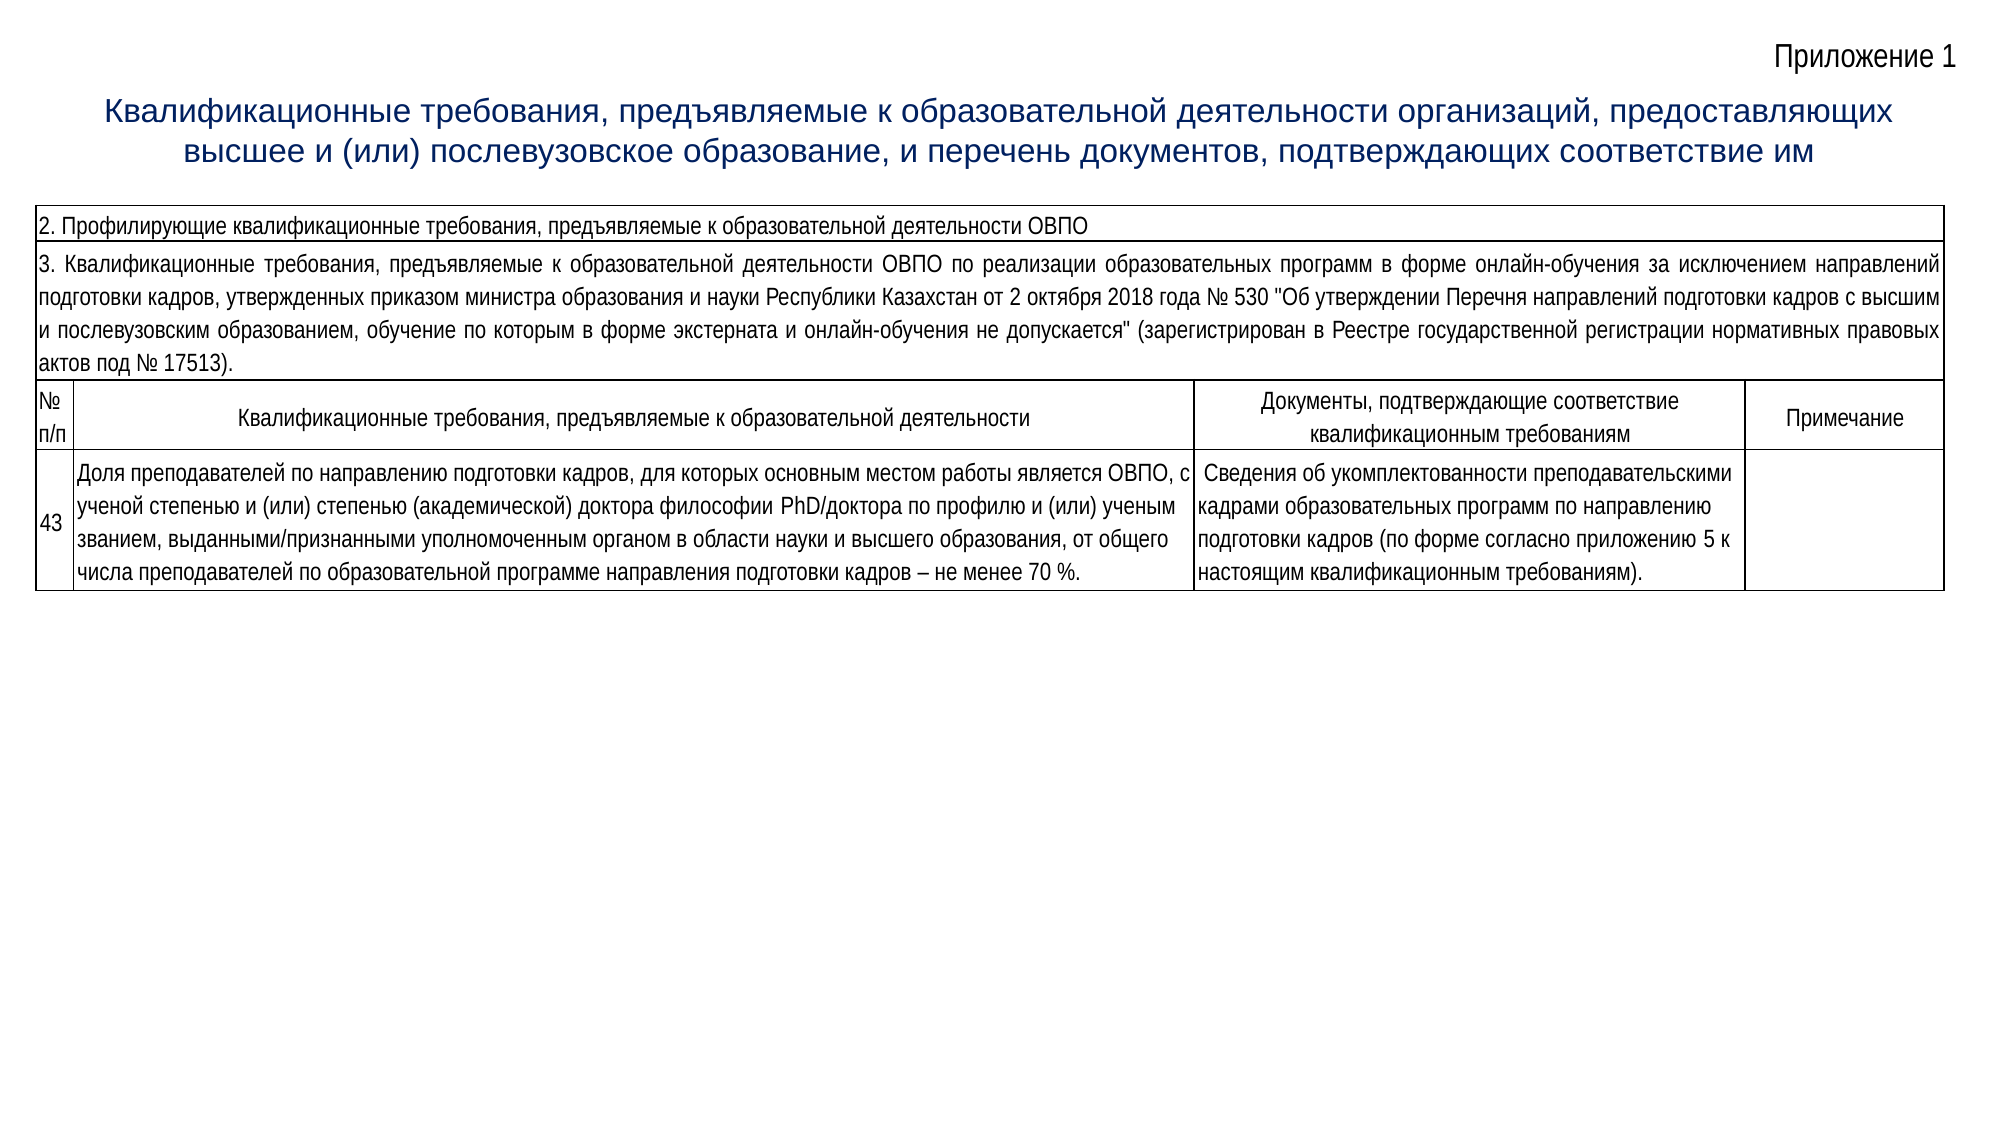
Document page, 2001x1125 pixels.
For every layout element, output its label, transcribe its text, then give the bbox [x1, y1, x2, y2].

text_box Приложение 1 [1759, 26, 1980, 82]
table_cell Сведения об укомплектованности преподавательскими кадрами образовательных программ по направлению подготовки кадров (по форме согласно приложению 5 к настоящим квалификационным требованиям). [1195, 450, 1744, 590]
table_cell 43 [37, 450, 73, 590]
table_cell 3. Квалификационные требования, предъявляемые к образовательной деятельности ОВПО по реализации образовательных программ в форме онлайн-обучения за исключением направлений подготовки кадров, утвержденных приказом министра образования и науки Республики Казахстан от 2 октября 2018 года № 530 "Об утверждении Перечня направлений подготовки кадров с высшим и послевузовским образованием, обучение по которым в форме экстерната и онлайн-обучения не допускается" (зарегистрирован в Реестре государственной регистрации нормативных правовых актов под № 17513). [37, 242, 1943, 379]
table_header 2. Профилирующие квалификационные требования, предъявляемые к образовательной деятельности ОВПО [37, 206, 1943, 240]
text_box Квалификационные требования, предъявляемые к образовательной деятельности организаций, предоставляющих высшее и (или) послевузовское образование, и перечень документов, подтверждающих соответствие им [84, 82, 1916, 177]
table_cell Квалификационные требования, предъявляемые к образовательной деятельности [74, 381, 1193, 449]
table_cell Примечание [1746, 381, 1943, 449]
table_cell № п/п [37, 381, 73, 449]
table_cell Документы, подтверждающие соответствие квалификационным требованиям [1195, 381, 1744, 449]
table_cell Доля преподавателей по направлению подготовки кадров, для которых основным местом работы является ОВПО, с ученой степенью и (или) степенью (академической) доктора философии PhD/доктора по профилю и (или) ученым званием, выданными/признанными уполномоченным органом в области науки и высшего образования, от общего числа преподавателей по образовательной программе направления подготовки кадров – не менее 70 %. [74, 450, 1193, 590]
table_cell [1746, 450, 1943, 590]
